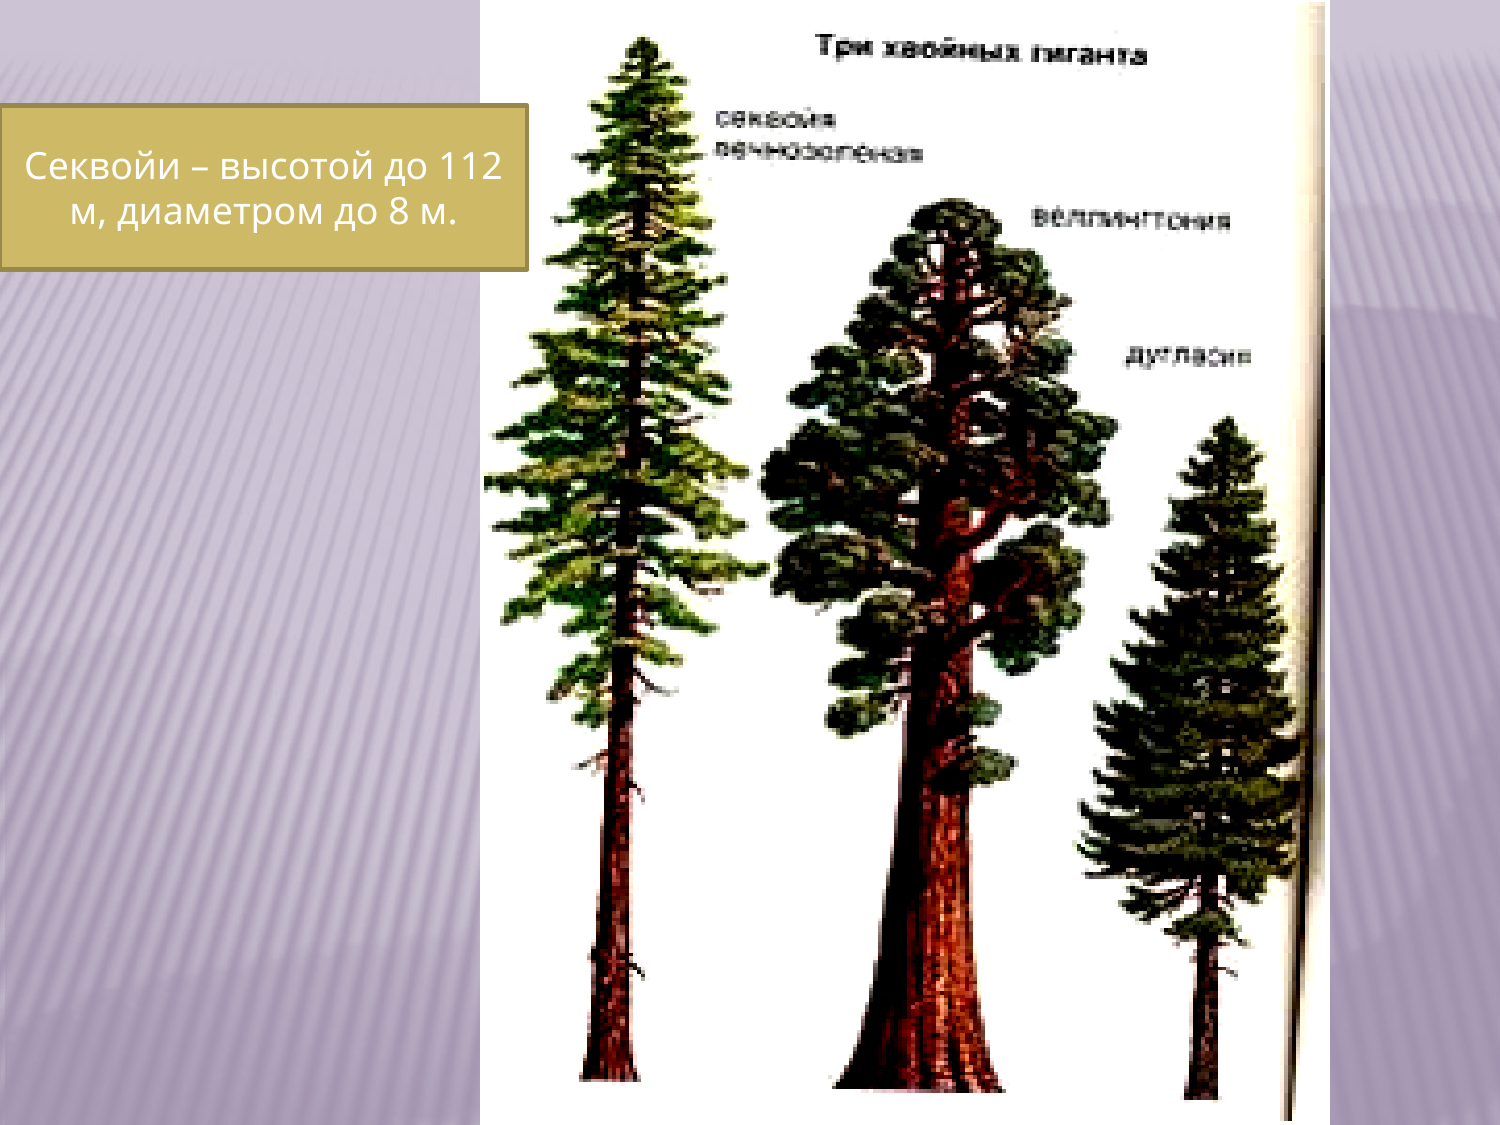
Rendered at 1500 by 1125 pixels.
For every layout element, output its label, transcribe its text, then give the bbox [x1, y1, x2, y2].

picture [480, 0, 1330, 1125]
text_box Секвойи – высотой до 112 м, диаметром до 8 м. [0, 103, 470, 272]
